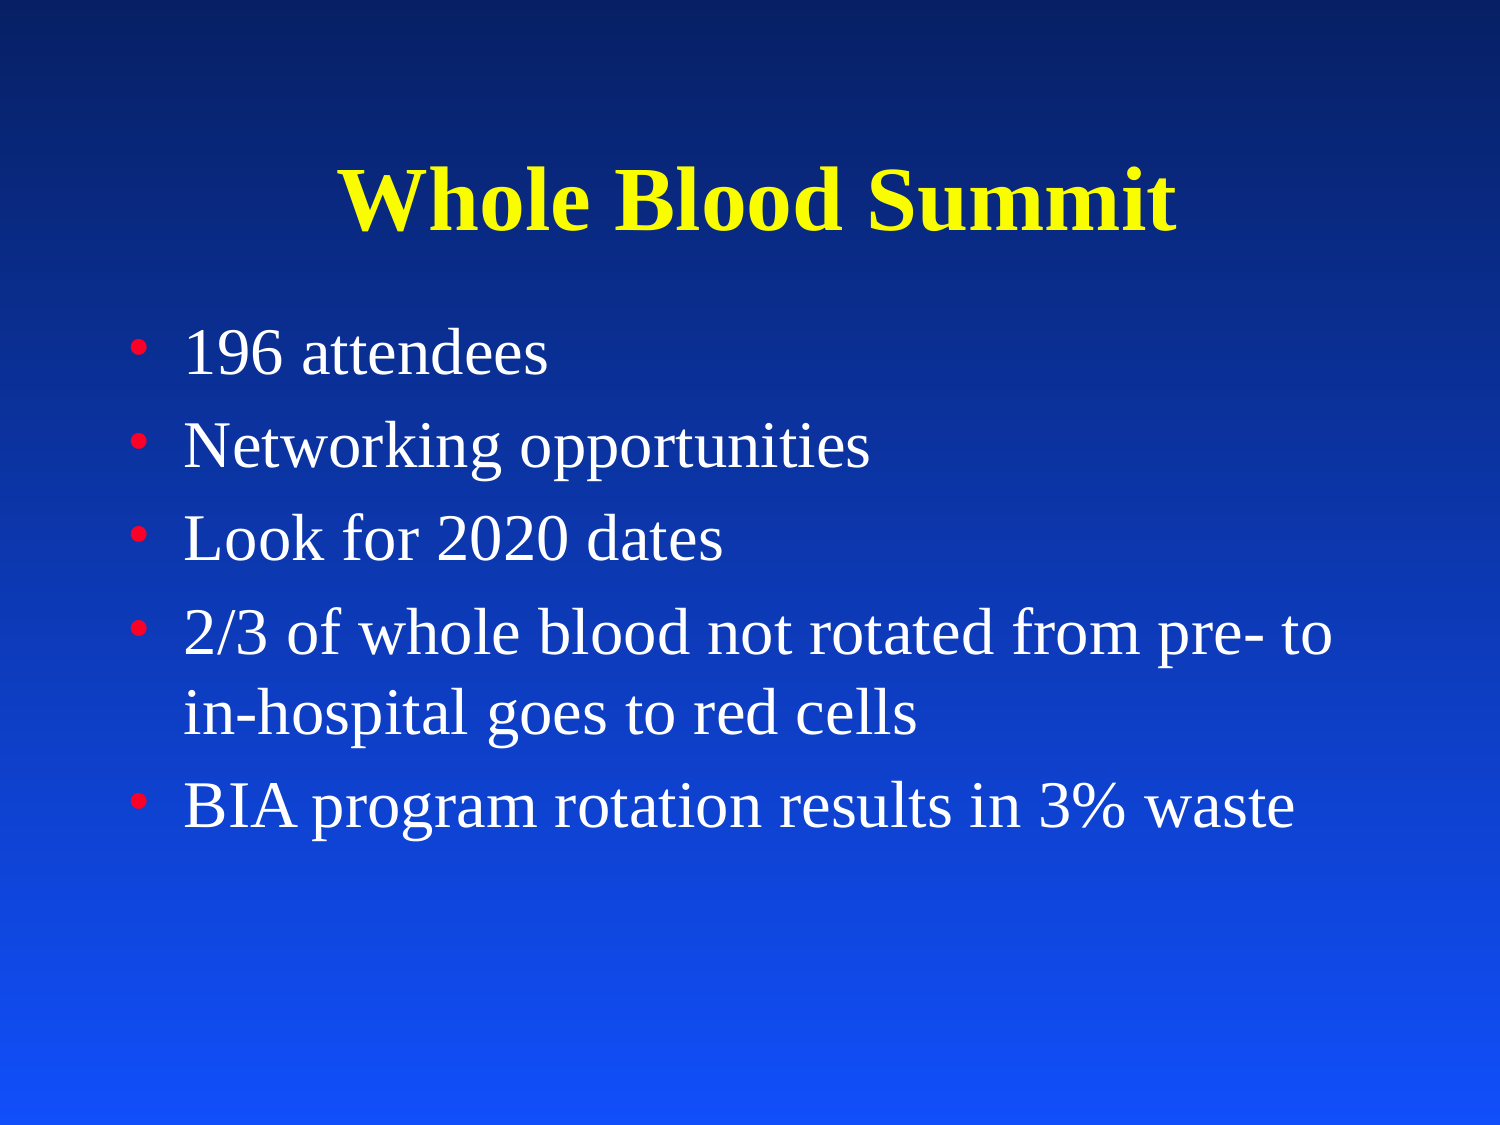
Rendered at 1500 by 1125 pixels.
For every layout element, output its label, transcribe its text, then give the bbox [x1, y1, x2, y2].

list 196 attendees Networking opportunities Look for 2020 dates 2/3 of whole blood not rotated from pre- to in-hospital goes to red cells BIA program rotation results in 3% waste [112, 299, 1391, 975]
title Whole Blood Summit [125, 99, 1391, 288]
